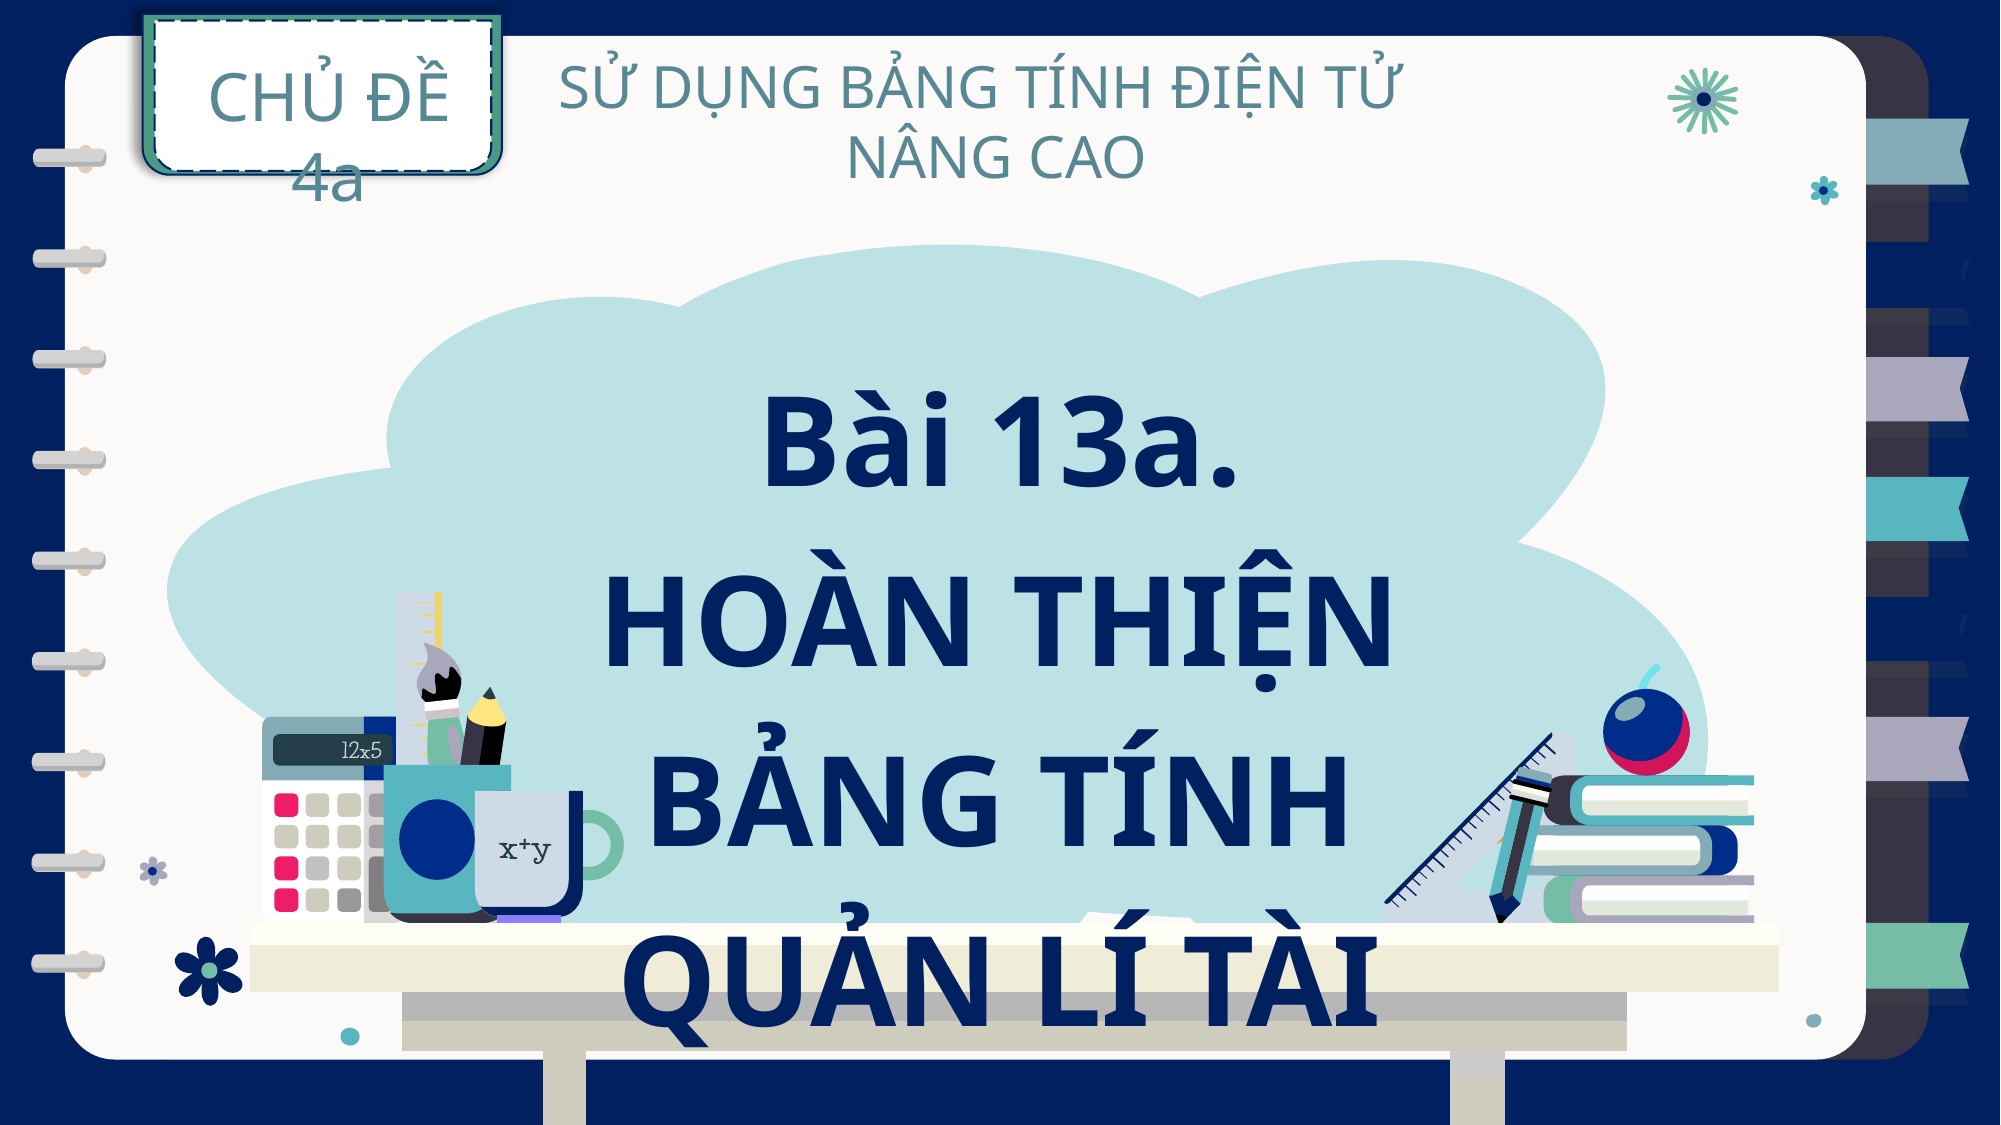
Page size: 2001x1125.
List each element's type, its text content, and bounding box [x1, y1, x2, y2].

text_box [142, 13, 502, 175]
text_box SỬ DỤNG BẢNG TÍNH ĐIỆN TỬ NÂNG CAO [379, 42, 1598, 198]
text_box Bài 13a. HOÀN THIỆN BẢNG TÍNH QUẢN LÍ TÀI CHÍNH GIA ĐÌNH [563, 324, 1437, 1125]
